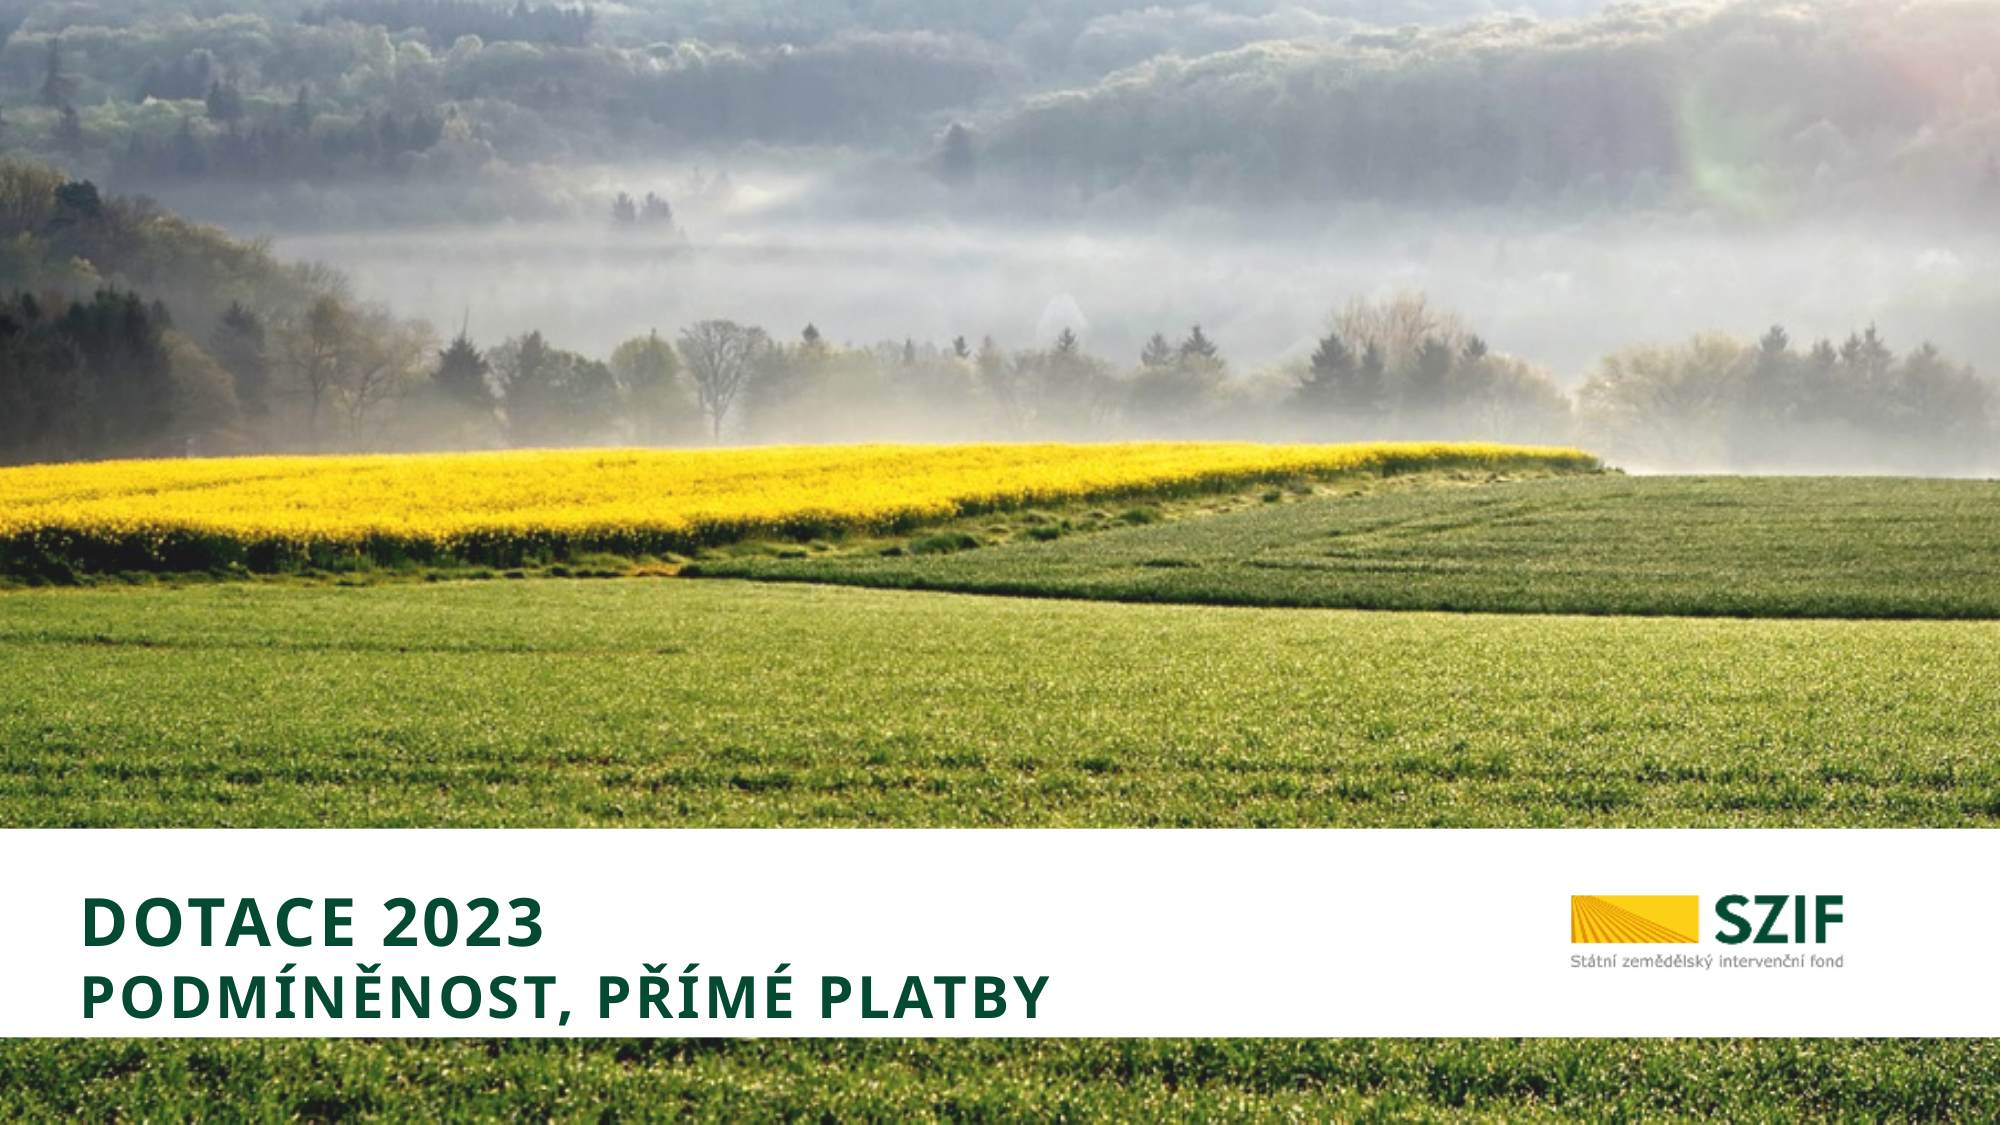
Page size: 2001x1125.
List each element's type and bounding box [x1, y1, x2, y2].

text_box [0, 828, 2000, 1038]
